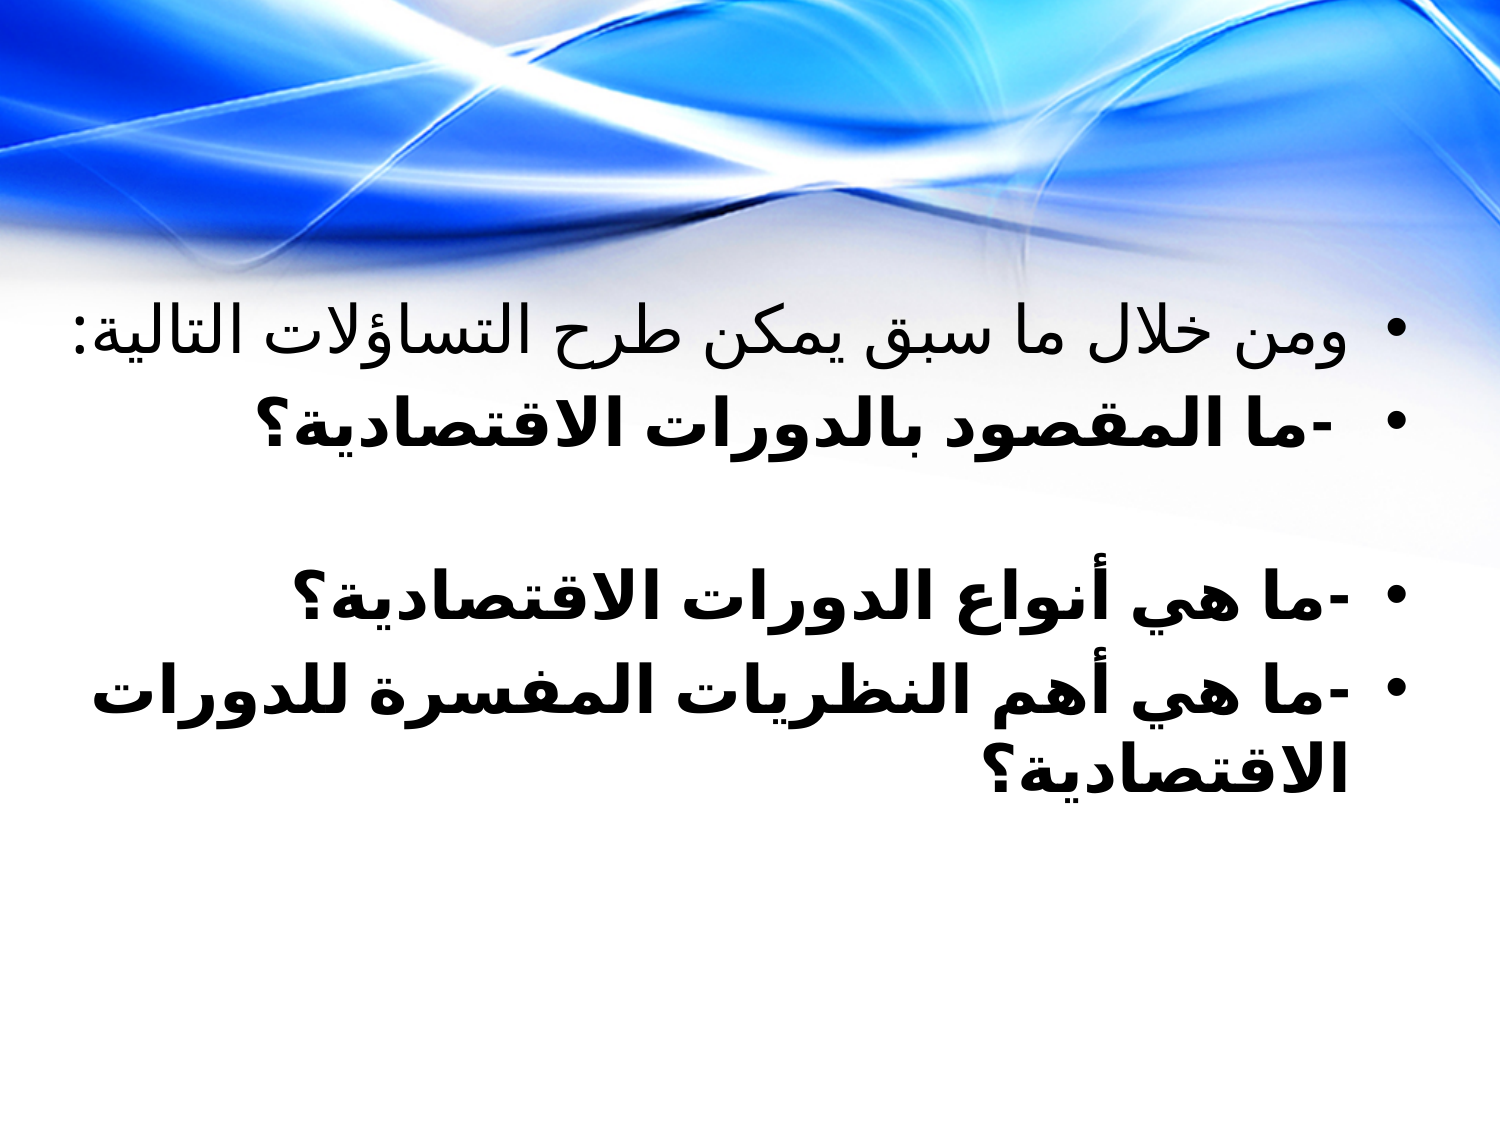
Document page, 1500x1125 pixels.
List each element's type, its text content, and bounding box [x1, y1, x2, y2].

picture [0, 0, 1500, 1125]
list ومن خلال ما سبق يمكن طرح التساؤلات التالية: -ما المقصود بالدورات الاقتصادية؟ -ما هي أنواع الدورات الاقتصادية؟ -ما هي أهم النظريات المفسرة للدورات الاقتصادية؟ [29, 278, 1424, 705]
